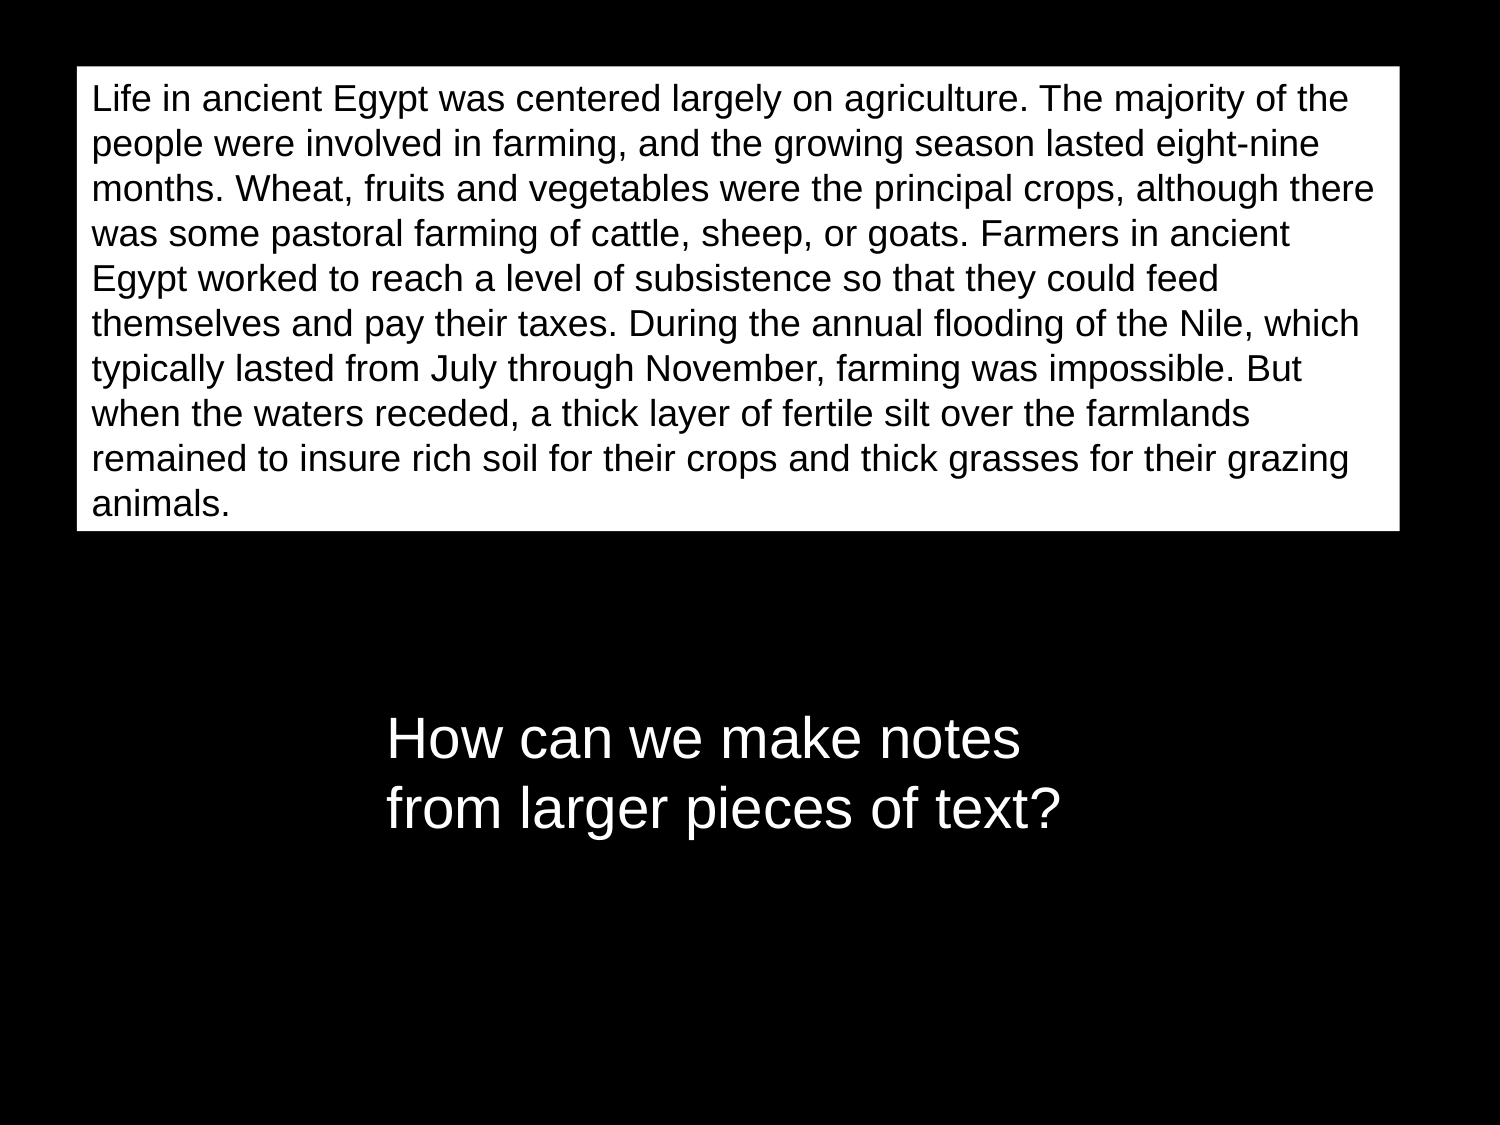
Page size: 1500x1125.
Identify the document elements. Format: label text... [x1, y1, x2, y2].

text_box How can we make notes from larger pieces of text? [372, 692, 1129, 848]
text_box Life in ancient Egypt was centered largely on agriculture. The majority of the people were involved in farming, and the growing season lasted eight-nine months. Wheat, fruits and vegetables were the principal crops, although there was some pastoral farming of cattle, sheep, or goats. Farmers in ancient Egypt worked to reach a level of subsistence so that they could feed themselves and pay their taxes. During the annual flooding of the Nile, which typically lasted from July through November, farming was impossible. But when the waters receded, a thick layer of fertile silt over the farmlands remained to insure rich soil for their crops and thick grasses for their grazing animals. [76, 66, 1400, 532]
